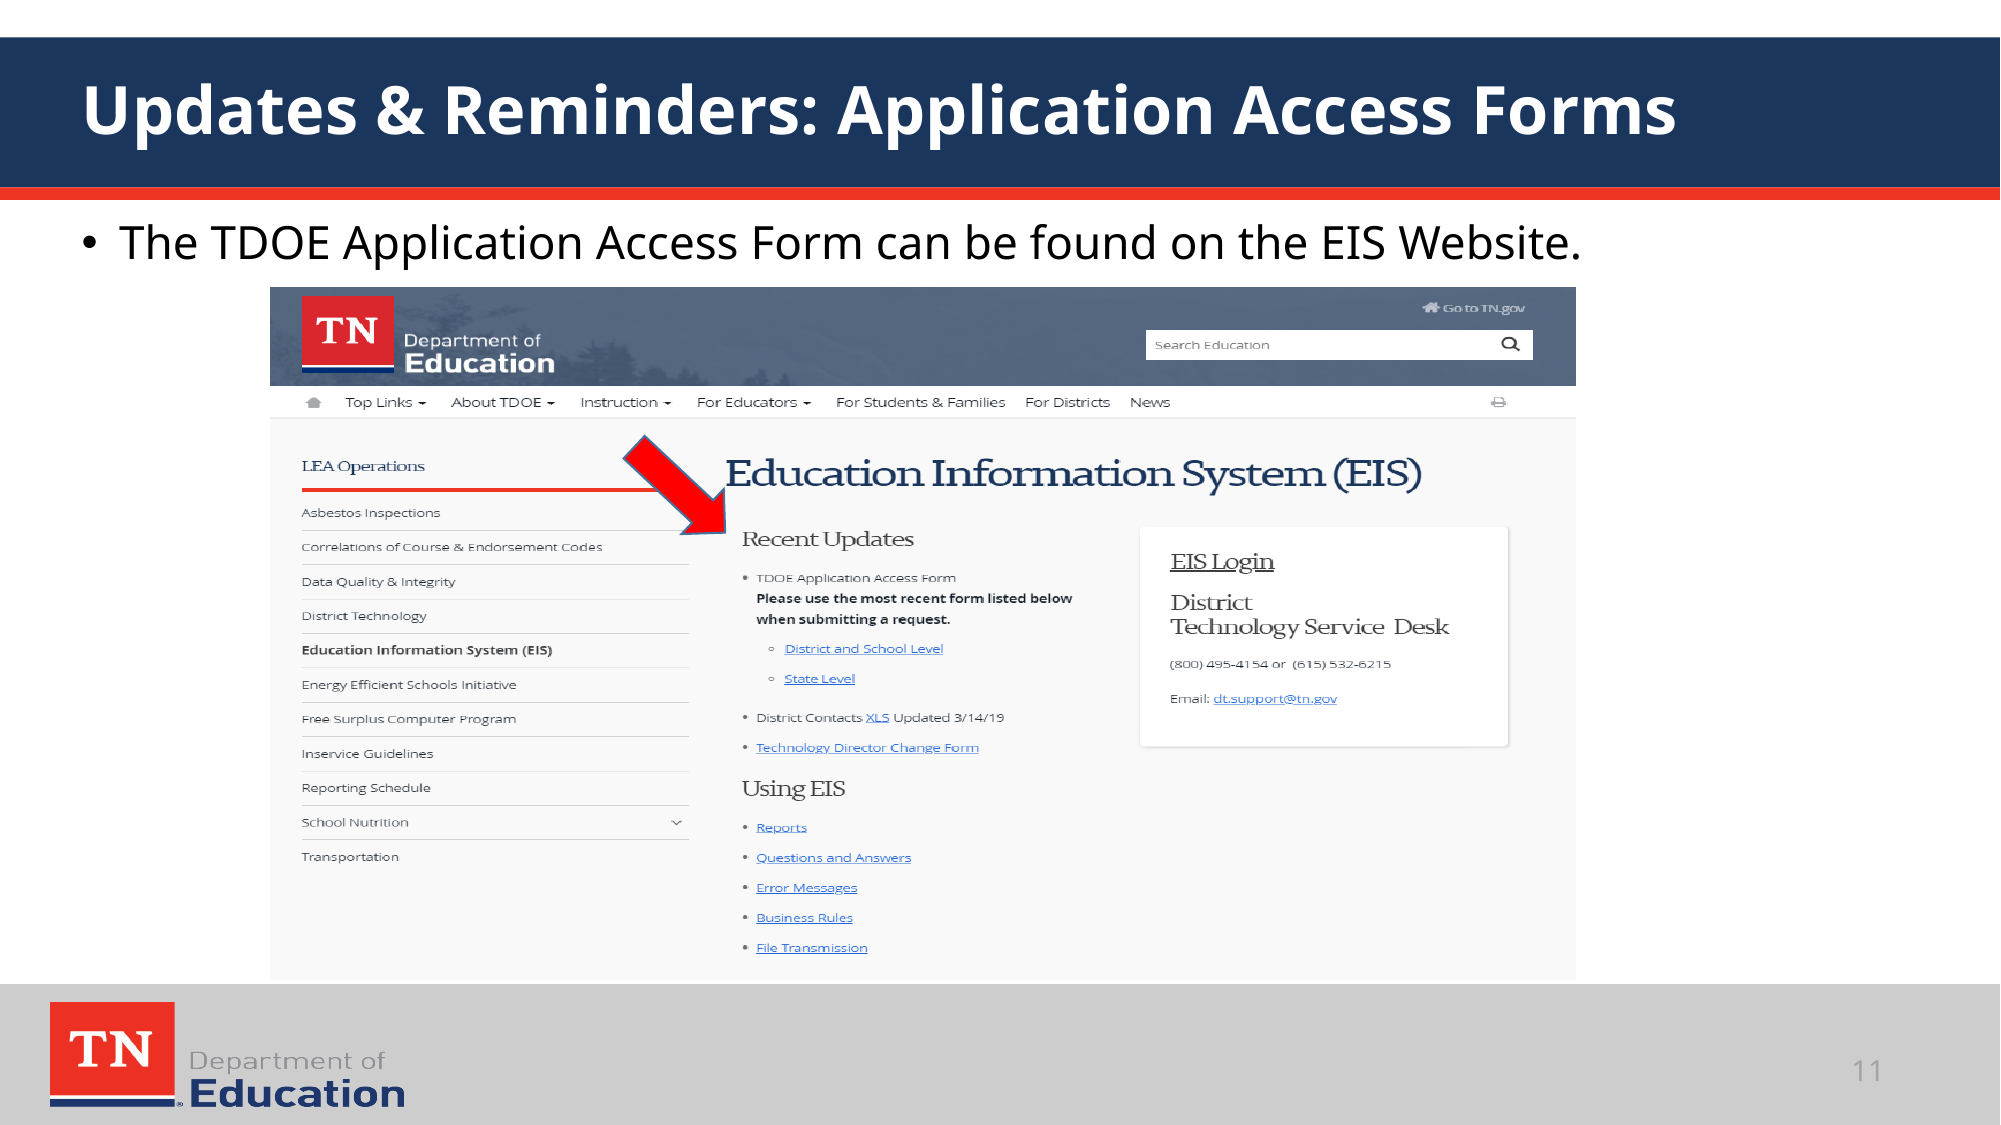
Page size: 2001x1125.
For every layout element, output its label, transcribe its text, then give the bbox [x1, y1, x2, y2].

picture [50, 1002, 404, 1107]
title Updates & Reminders: Application Access Forms [66, 37, 1884, 188]
picture [269, 287, 1576, 980]
list The TDOE Application Access Form can be found on the EIS Website. [66, 212, 1900, 955]
slide_number 11 [1800, 1042, 1900, 1103]
